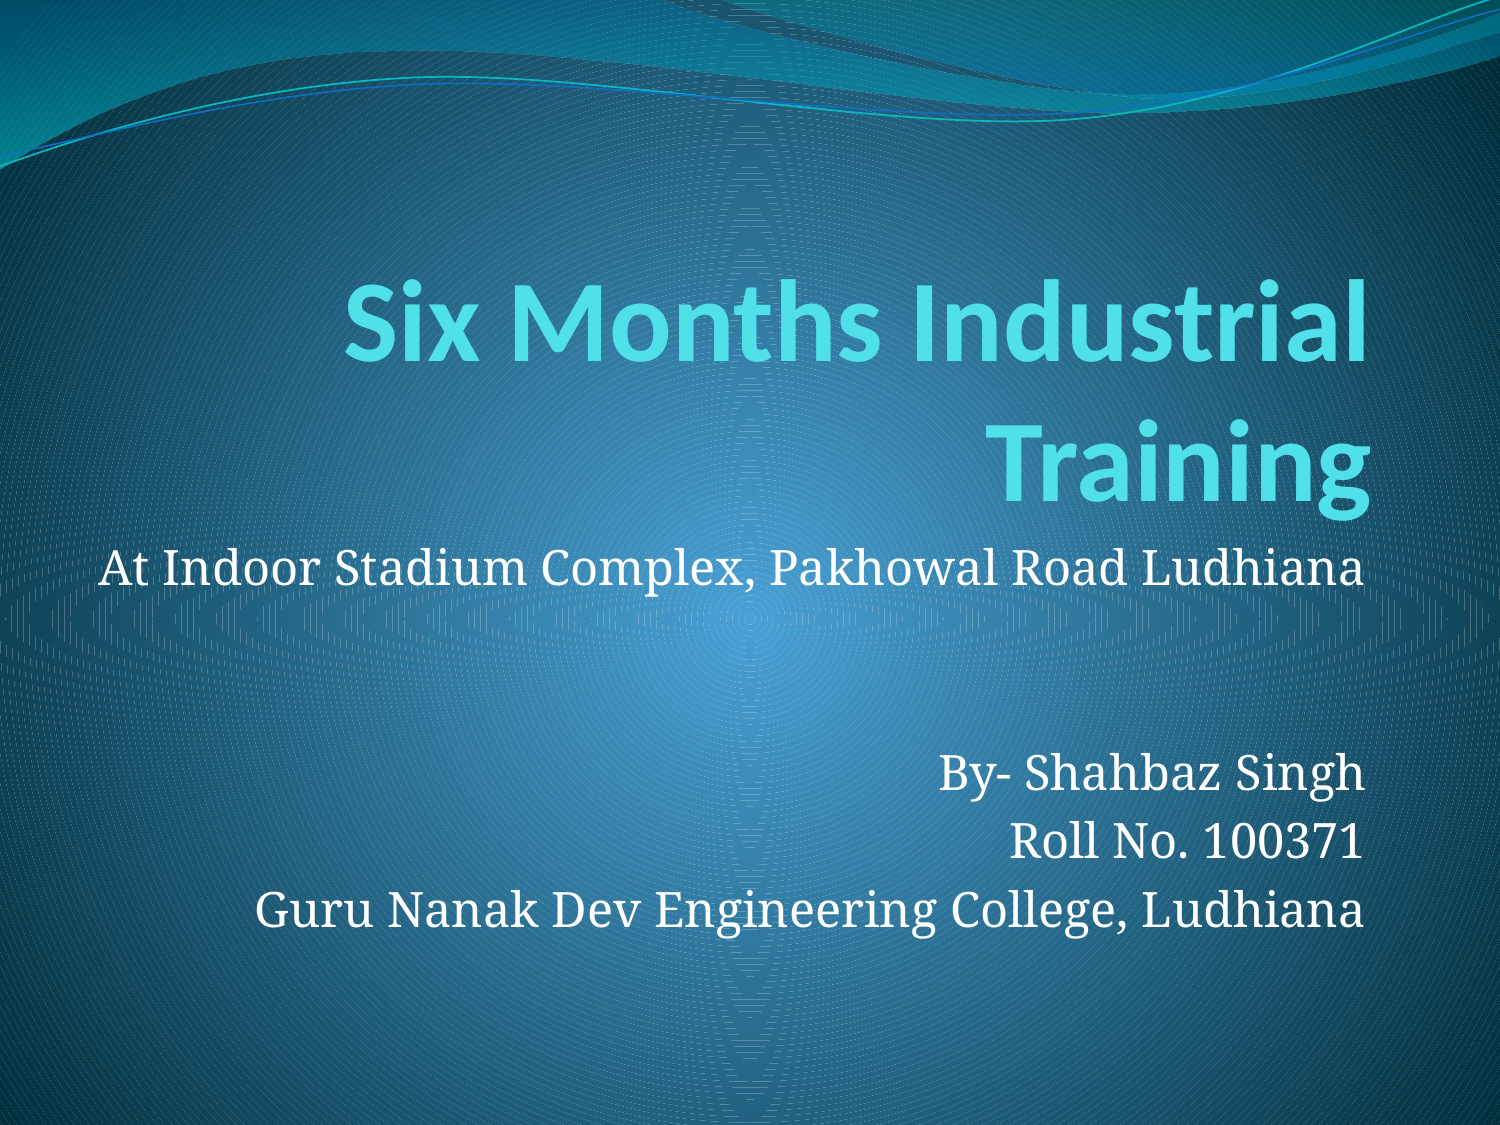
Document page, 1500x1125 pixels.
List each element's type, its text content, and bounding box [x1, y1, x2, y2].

subtitle At Indoor Stadium Complex, Pakhowal Road Ludhiana By- Shahbaz Singh Roll No. 100371 Guru Nanak Dev Engineering College, Ludhiana [87, 529, 1376, 950]
title Six Months Industrial Training [87, 224, 1376, 525]
